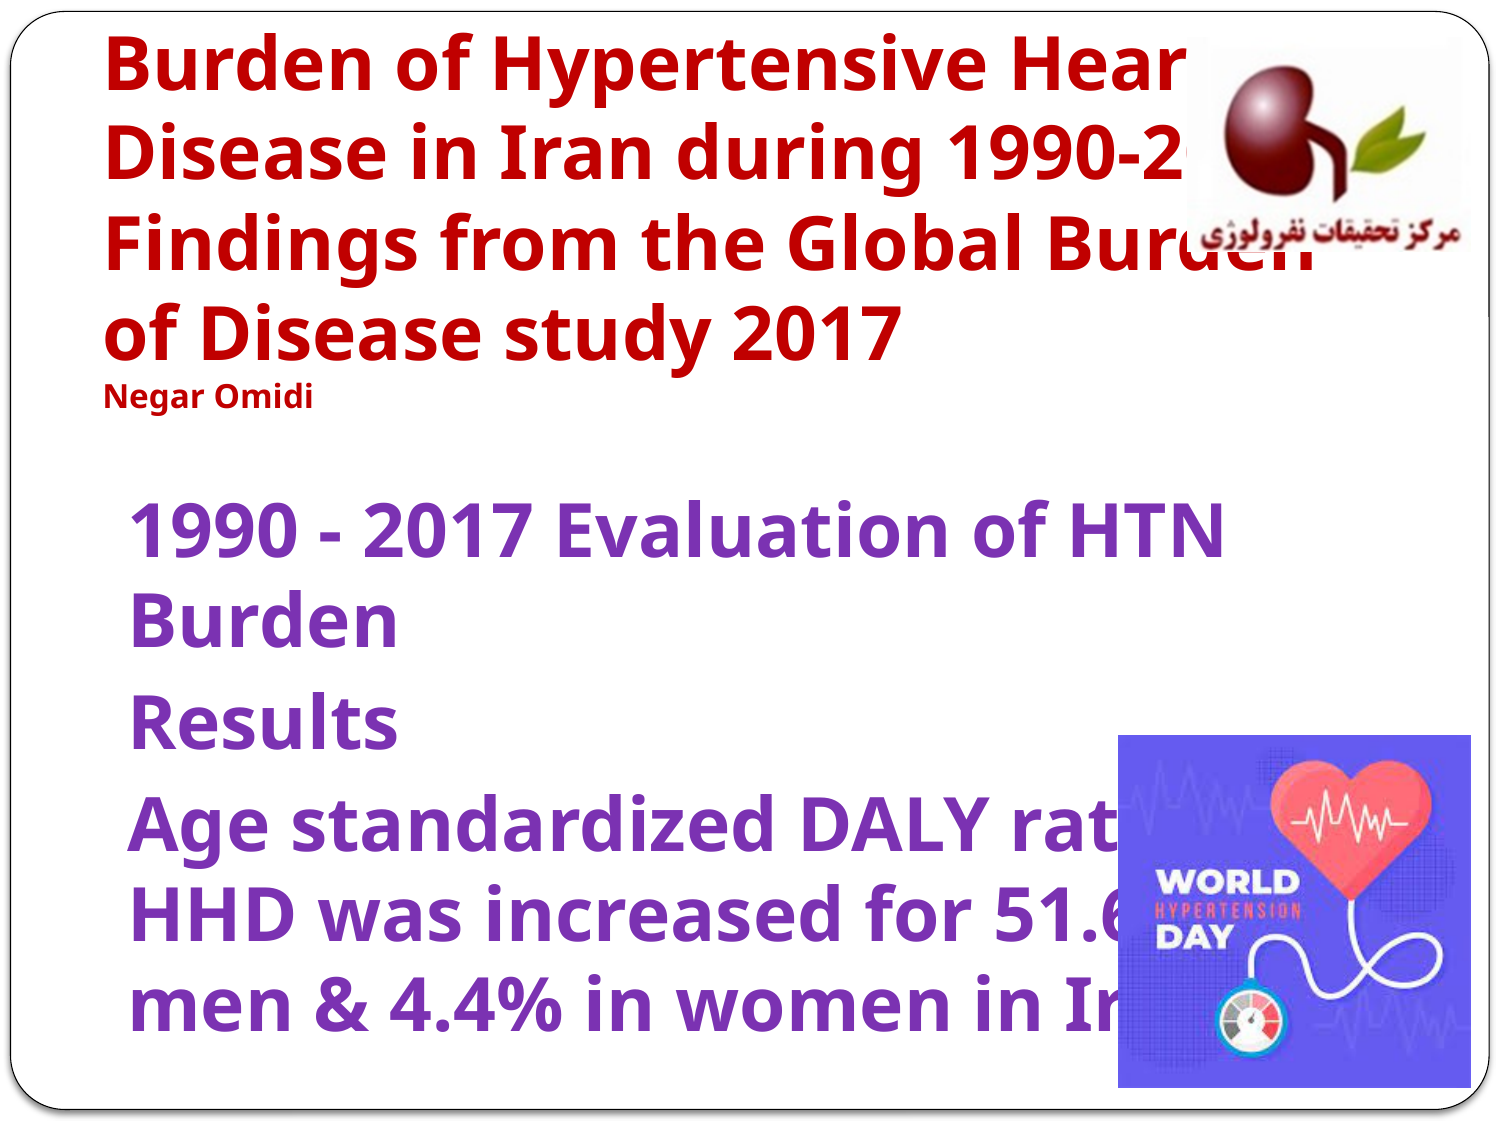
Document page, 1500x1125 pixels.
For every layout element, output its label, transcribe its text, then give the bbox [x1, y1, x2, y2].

title Burden of Hypertensive Heart Disease in Iran during 1990-2017: Findings from the Global Burden of Disease study 2017 Negar Omidi [87, 62, 1363, 430]
list 1990 - 2017 Evaluation of HTN Burden Results Age standardized DALY rate for HHD was increased for 51.6% in men & 4.4% in women in Iran. [112, 474, 1425, 988]
picture [1118, 735, 1471, 1088]
picture [1187, 37, 1471, 252]
